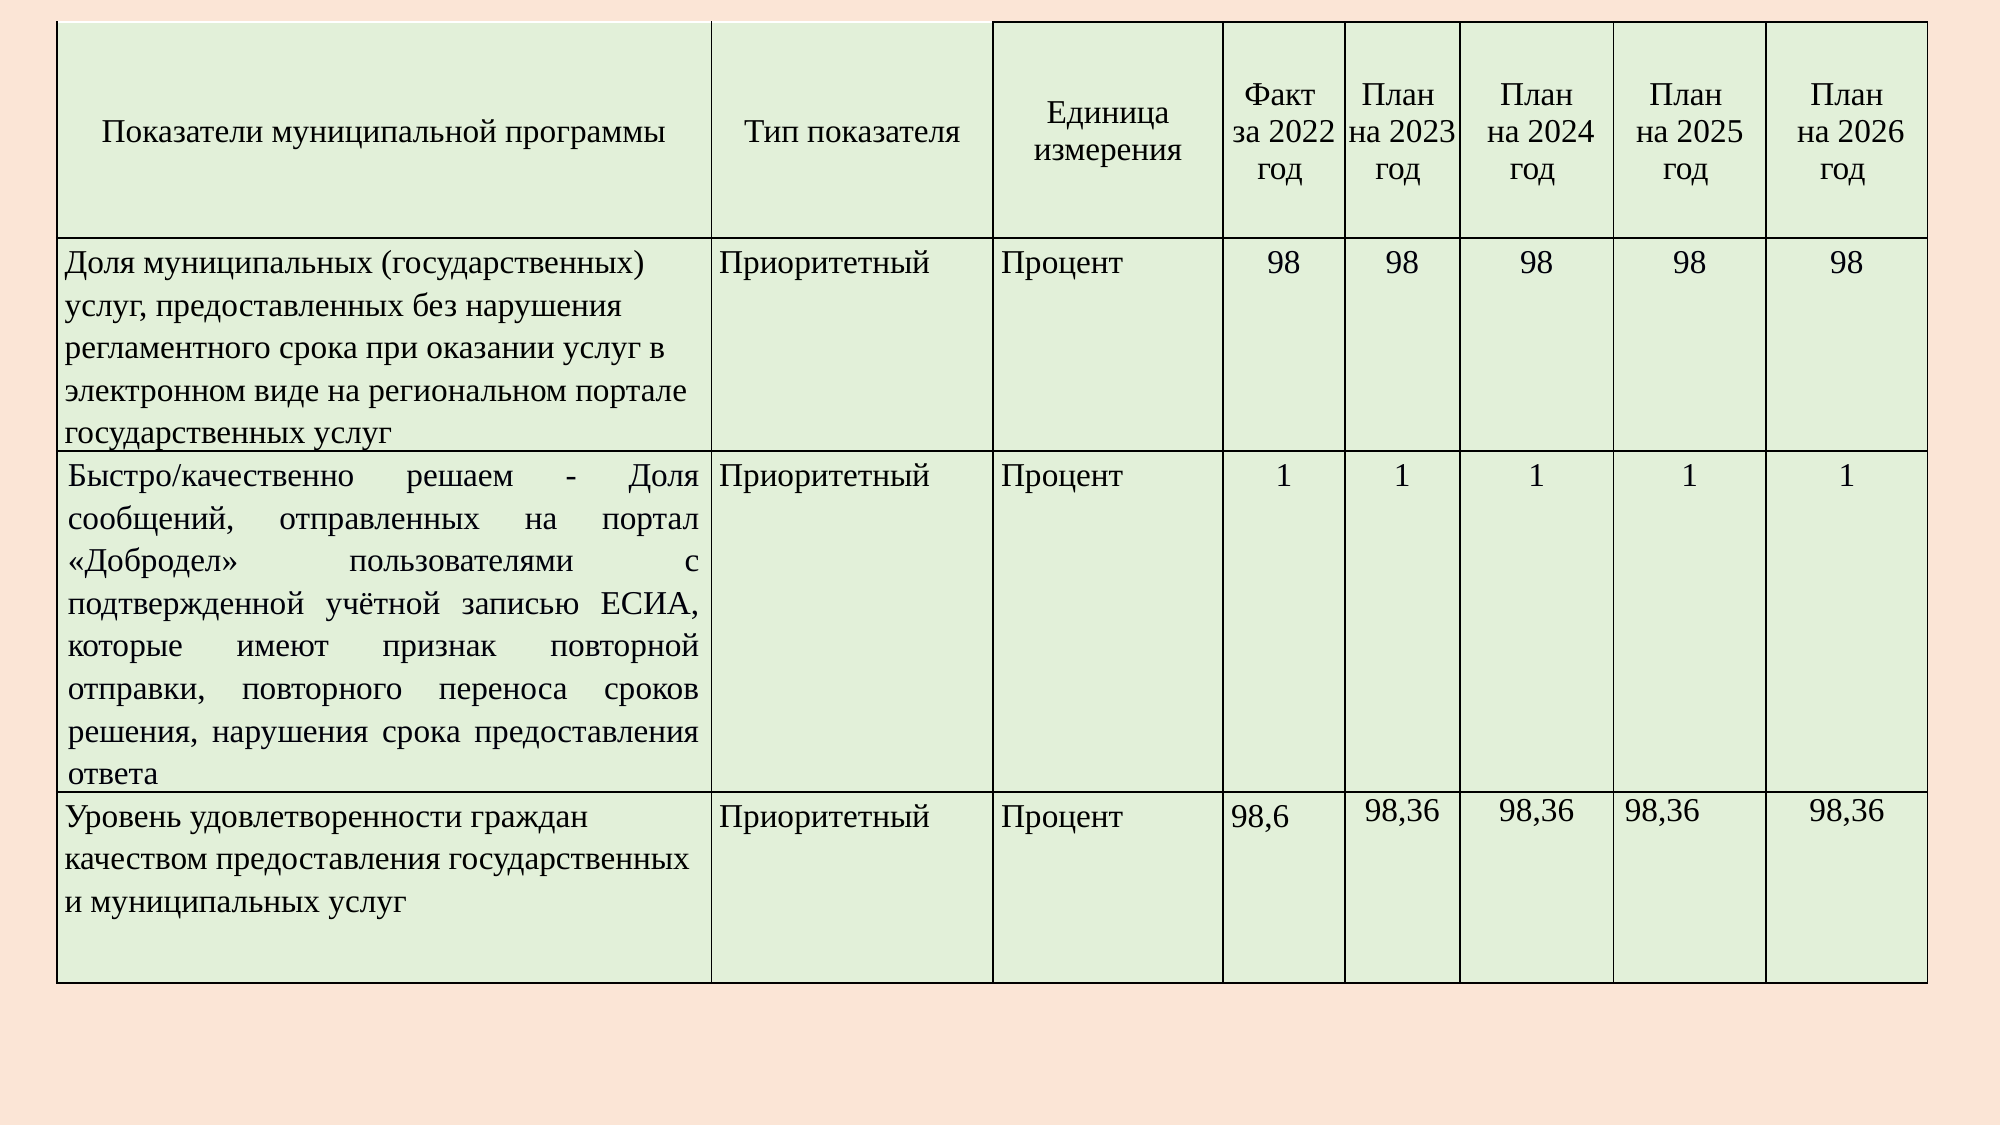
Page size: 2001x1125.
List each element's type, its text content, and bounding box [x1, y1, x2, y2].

table_cell 98 [1346, 239, 1459, 450]
table_cell 98 [1767, 239, 1927, 450]
table_cell 1 [1767, 452, 1927, 791]
table_cell Процент [994, 239, 1222, 450]
table_cell 98 [1614, 239, 1765, 450]
table_cell 1 [1224, 452, 1344, 791]
table_cell Быстро/качественно решаем - Доля сообщений, отправленных на портал «Добродел» пользователями с подтвержденной учётной записью ЕСИА, которые имеют признак повторной отправки, повторного переноса сроков решения, нарушения срока предоставления ответа [58, 452, 711, 791]
table_cell 1 [1346, 452, 1459, 791]
table_header Показатели муниципальной программы [58, 23, 711, 237]
table_cell Приоритетный [712, 452, 992, 791]
table_header План на 2023 год [1346, 23, 1459, 237]
table_header Факт за 2022 год [1224, 23, 1344, 237]
table_cell Процент [994, 452, 1222, 791]
table_cell Процент [994, 793, 1222, 982]
table_cell 98,6 [1224, 793, 1344, 982]
table_cell Приоритетный [712, 239, 992, 450]
table_cell Уровень удовлетворенности граждан качеством предоставления государственных и муниципальных услуг [58, 793, 711, 982]
table_header План на 2026 год [1767, 23, 1927, 237]
table_header План на 2025 год [1614, 23, 1765, 237]
table_cell 98,36 [1346, 793, 1459, 982]
table_header Единица измерения [994, 23, 1222, 237]
table_cell Приоритетный [712, 793, 992, 982]
table_header План на 2024 год [1461, 23, 1613, 237]
table_cell 98,36 [1614, 793, 1765, 982]
table_header Тип показателя [712, 23, 992, 237]
table_cell Доля муниципальных (государственных) услуг, предоставленных без нарушения регламентного срока при оказании услуг в электронном виде на региональном портале государственных услуг [58, 239, 711, 450]
table_cell 1 [1461, 452, 1613, 791]
table_cell 98 [1461, 239, 1613, 450]
table_cell 1 [1614, 452, 1765, 791]
table_cell 98,36 [1767, 793, 1927, 982]
table_cell 98 [1224, 239, 1344, 450]
table_cell 98,36 [1461, 793, 1613, 982]
